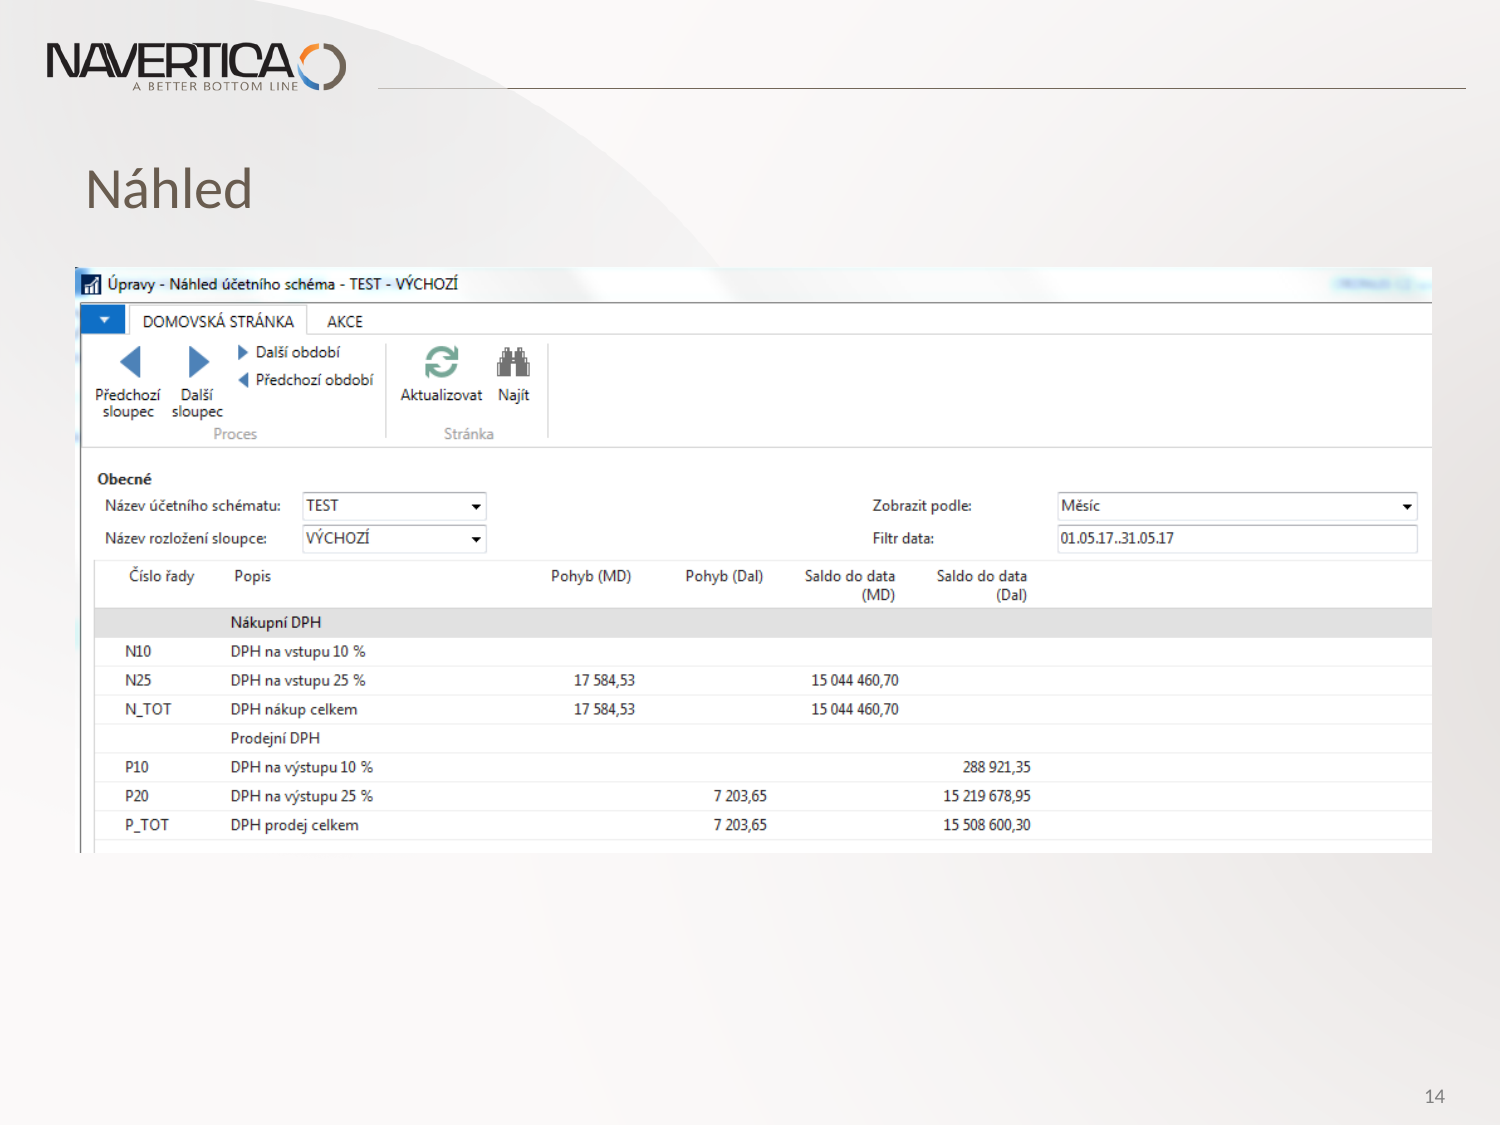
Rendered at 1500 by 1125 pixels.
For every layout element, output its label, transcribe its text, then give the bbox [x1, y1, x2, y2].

picture [0, 0, 1500, 1125]
slide_number 14 [1110, 1065, 1461, 1125]
title Náhled [70, 137, 1461, 233]
